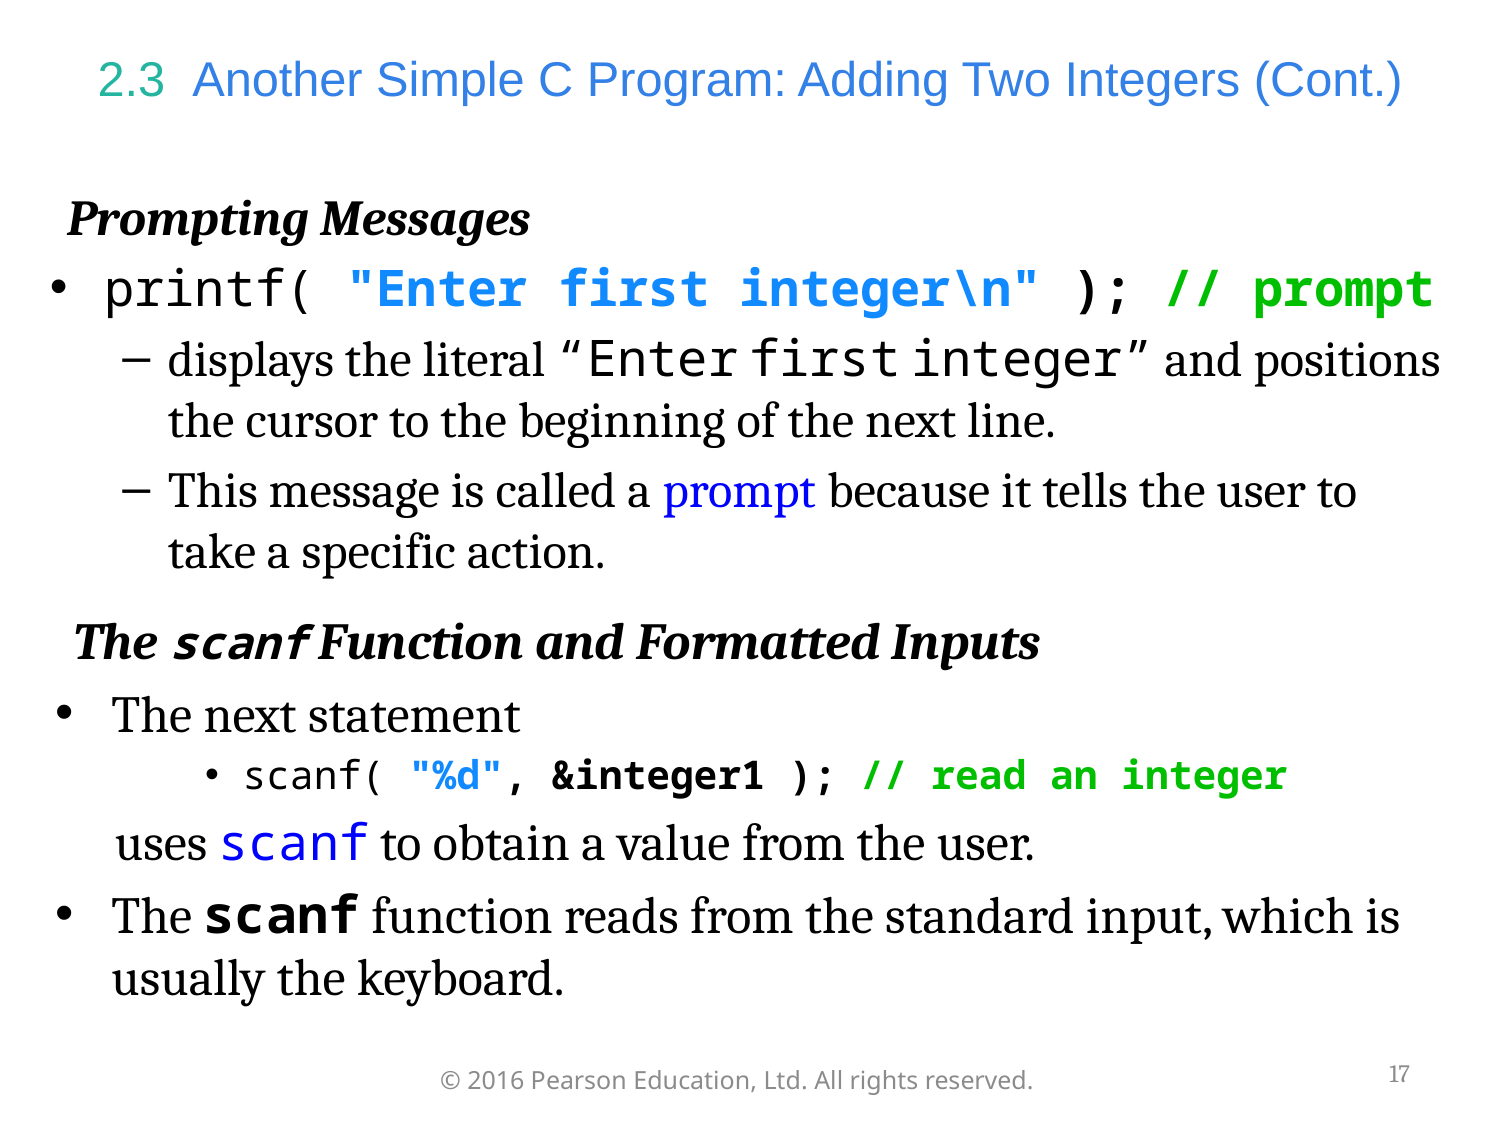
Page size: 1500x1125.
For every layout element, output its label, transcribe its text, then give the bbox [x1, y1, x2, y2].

title 2.3 Another Simple C Program: Adding Two Integers (Cont.) [75, 12, 1425, 143]
slide_number 17 [1074, 1050, 1425, 1103]
list Prompting Messages printf( "Enter first integer\n" ); // prompt displays the literal “Enter first integer” and positions the cursor to the beginning of the next line. This message is called a prompt because it tells the user to take a specific action. [34, 177, 1460, 591]
footer © 2016 Pearson Education, Ltd. All rights reserved. [287, 1050, 1188, 1110]
text_box The scanf Function and Formatted Inputs The next statement scanf( "%d", &integer1 ); // read an integer uses scanf to obtain a value from the user. The scanf function reads from the standard input, which is usually the keyboard. [40, 599, 1460, 1050]
